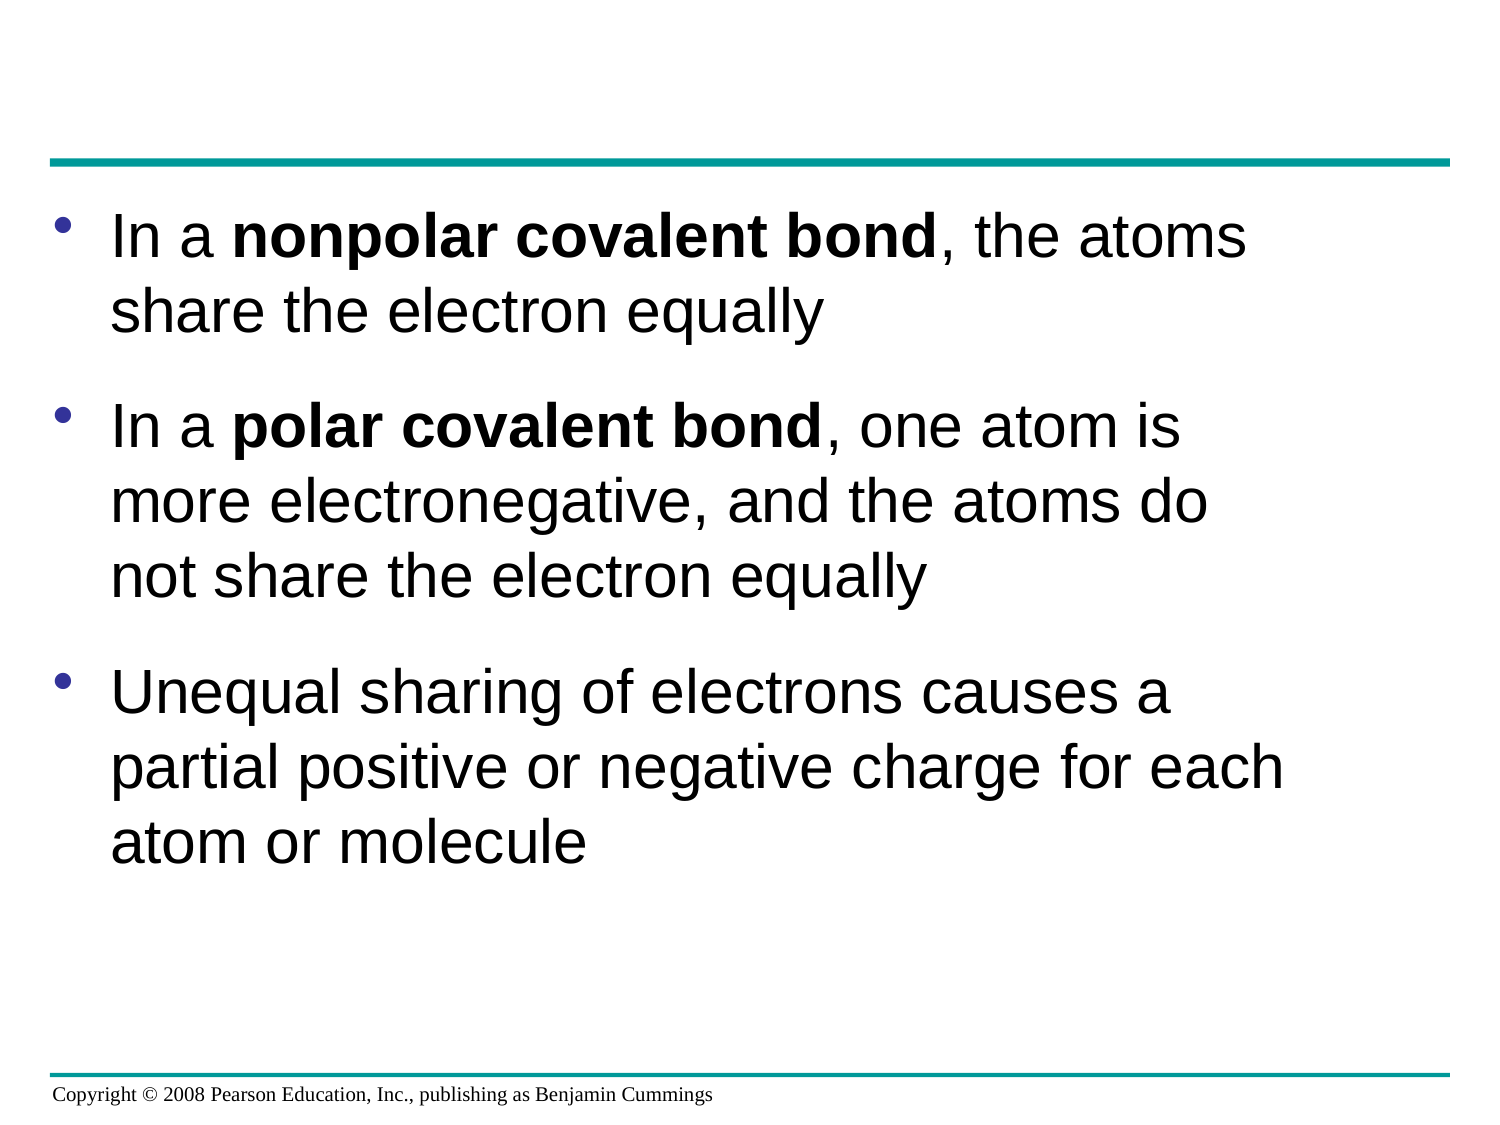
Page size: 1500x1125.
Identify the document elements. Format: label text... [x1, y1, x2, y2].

text_box Copyright © 2008 Pearson Education, Inc., publishing as Benjamin Cummings [37, 1072, 734, 1113]
list In a nonpolar covalent bond, the atoms share the electron equally In a polar covalent bond, one atom is more electronegative, and the atoms do not share the electron equally Unequal sharing of electrons causes a partial positive or negative charge for each atom or molecule [37, 187, 1313, 1040]
